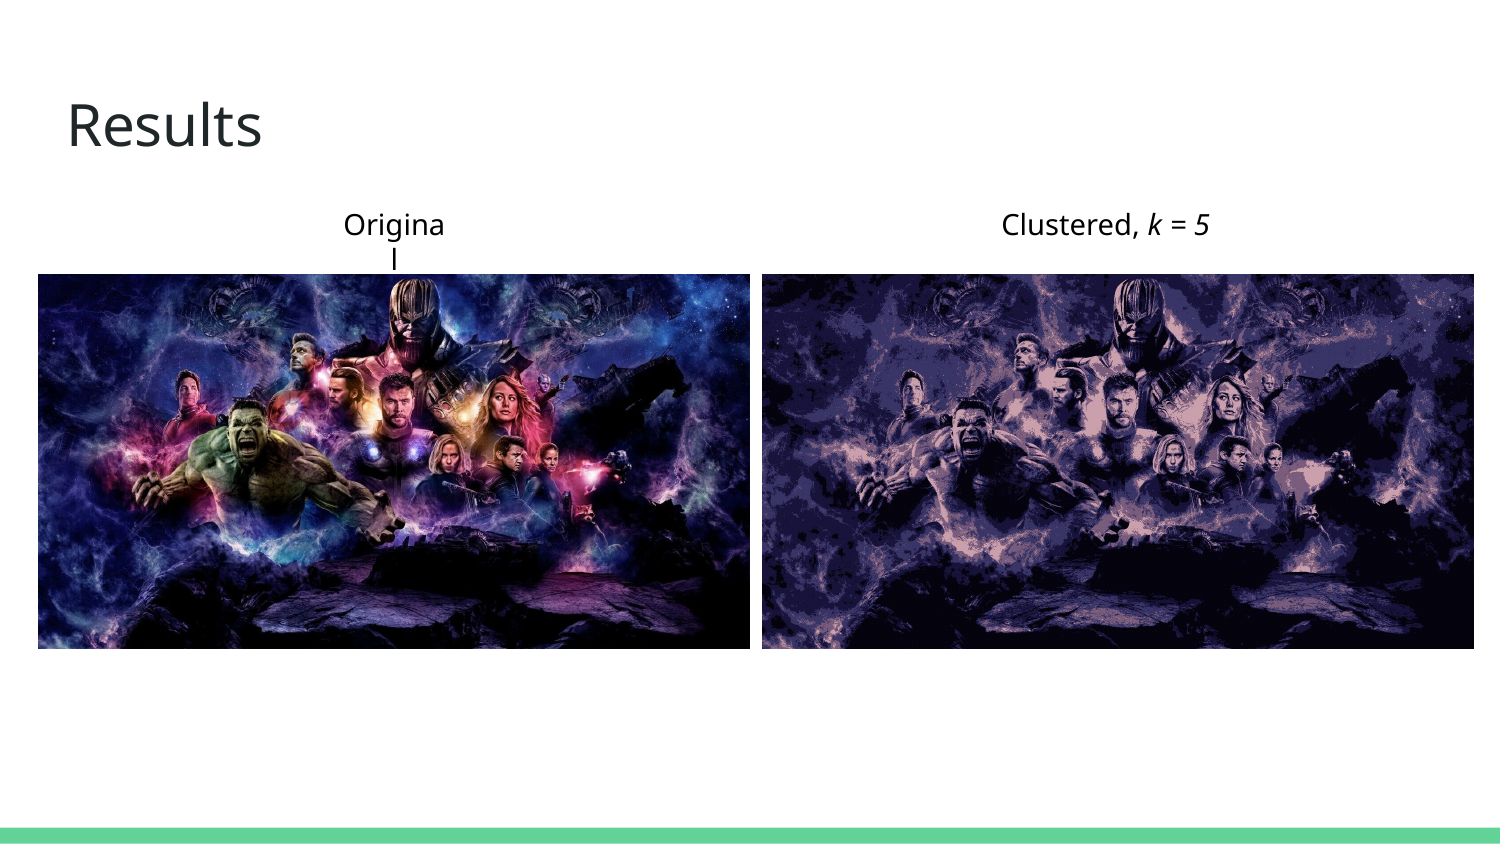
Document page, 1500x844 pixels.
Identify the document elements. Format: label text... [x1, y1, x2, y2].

picture [762, 274, 1474, 649]
text_box Original [327, 191, 461, 256]
text_box Clustered, k = 5 [976, 191, 1235, 256]
picture [38, 274, 751, 649]
title Results [51, 72, 1449, 167]
